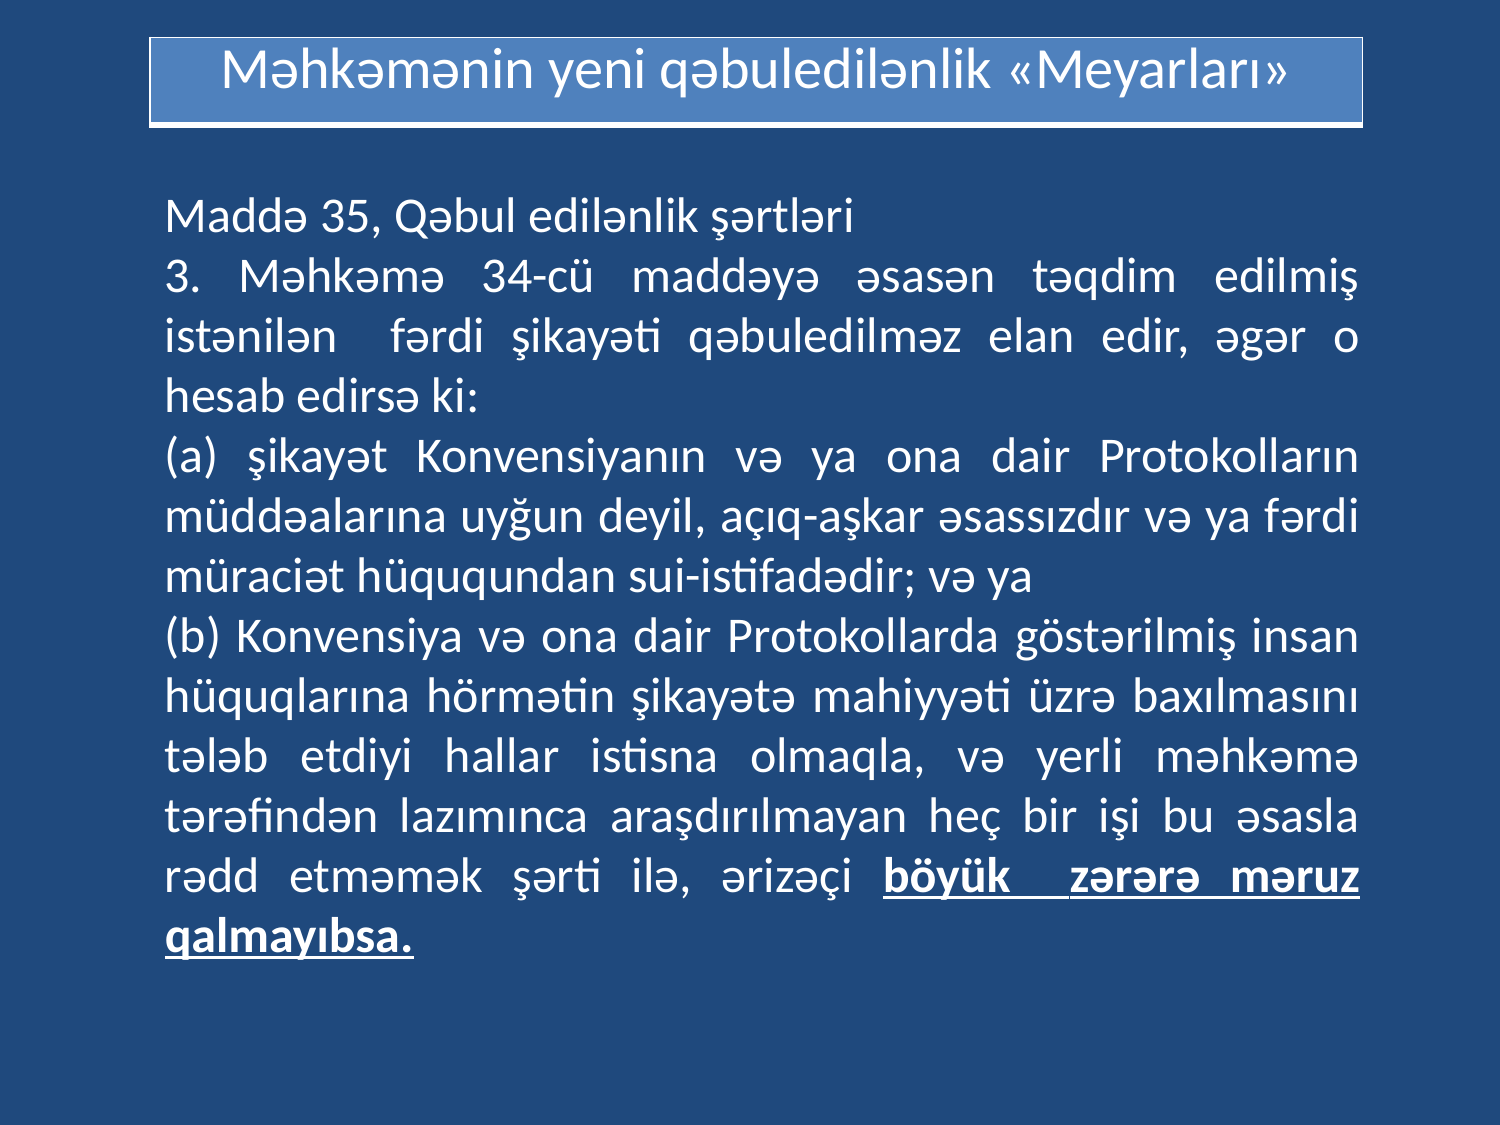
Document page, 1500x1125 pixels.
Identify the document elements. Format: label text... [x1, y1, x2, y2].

table_header Məhkəmənin yeni qəbuledilənlik «Meyarları» [151, 38, 1362, 122]
text_box Maddə 35, Qəbul edilənlik şərtləri 3. Məhkəmə 34-cü maddəyə əsasən təqdim edilmiş istənilən fərdi şikayəti qəbuledilməz elan edir, əgər o hesab edirsə ki: (a) şikayət Konvensiyanın və ya ona dair Protokolların müddəalarına uyğun deyil, açıq-aşkar əsassızdır və ya fərdi müraciət hüququndan sui-istifadədir; və ya (b) Konvensiya və ona dair Protokollarda göstərilmiş insan hüquqlarına hörmətin şikayətə mahiyyəti üzrə baxılmasını tələb etdiyi hallar istisna olmaqla, və yerli məhkəmə tərəfindən lazımınca araşdırılmayan heç bir işi bu əsasla rədd etməmək şərti ilə, ərizəçi böyük zərərə məruz qalmayıbsa. [150, 174, 1375, 970]
